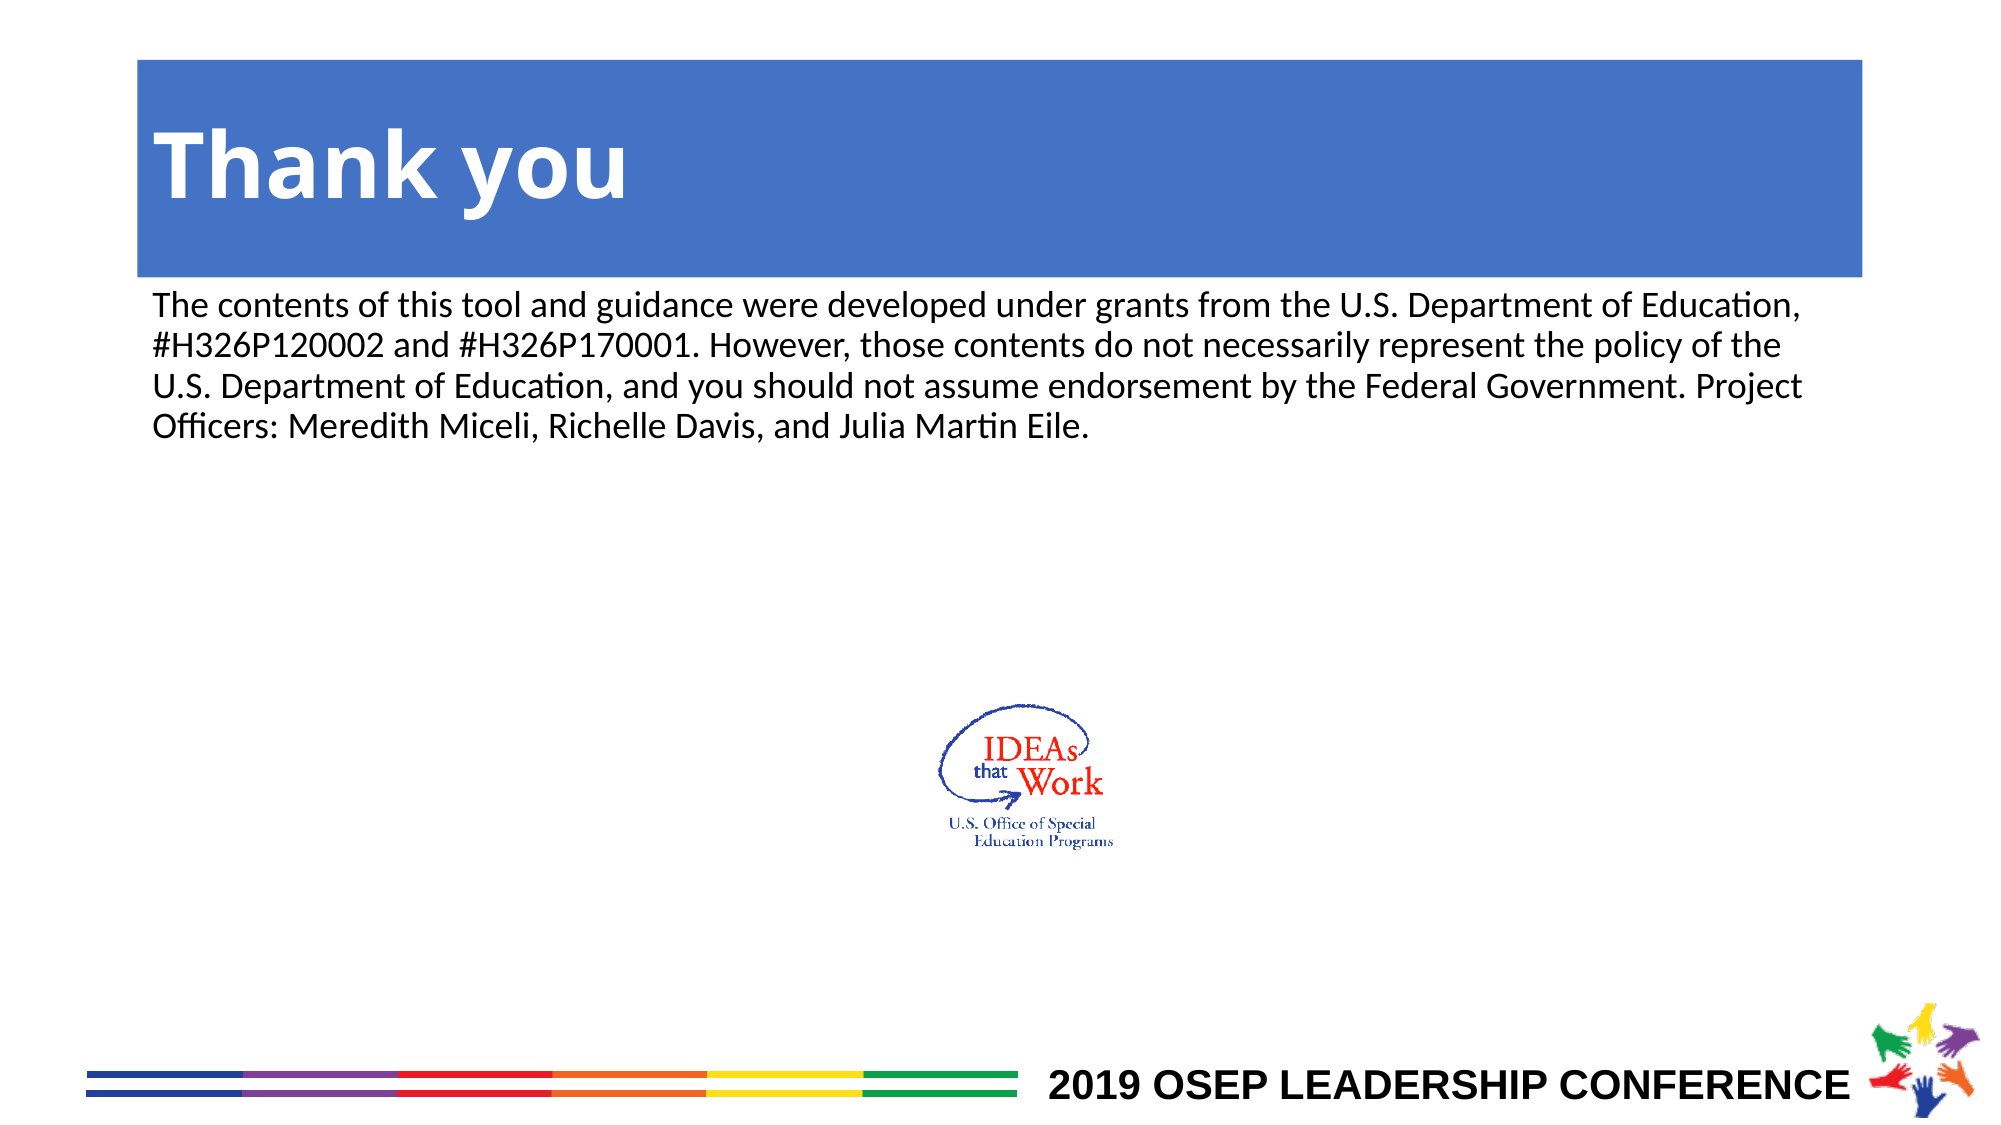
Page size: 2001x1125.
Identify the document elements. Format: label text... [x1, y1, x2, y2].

picture [1869, 1003, 1980, 1118]
picture [87, 1071, 1018, 1078]
title Thank you [137, 59, 1863, 278]
picture [86, 1090, 1017, 1097]
picture [938, 704, 1113, 851]
list The contents of this tool and guidance were developed under grants from the U.S. Department of Education, #H326P120002 and #H326P170001. However, those contents do not necessarily represent the policy of the U.S. Department of Education, and you should not assume endorsement by the Federal Government. Project Officers: Meredith Miceli, Richelle Davis, and Julia Martin Eile. [137, 278, 1863, 992]
